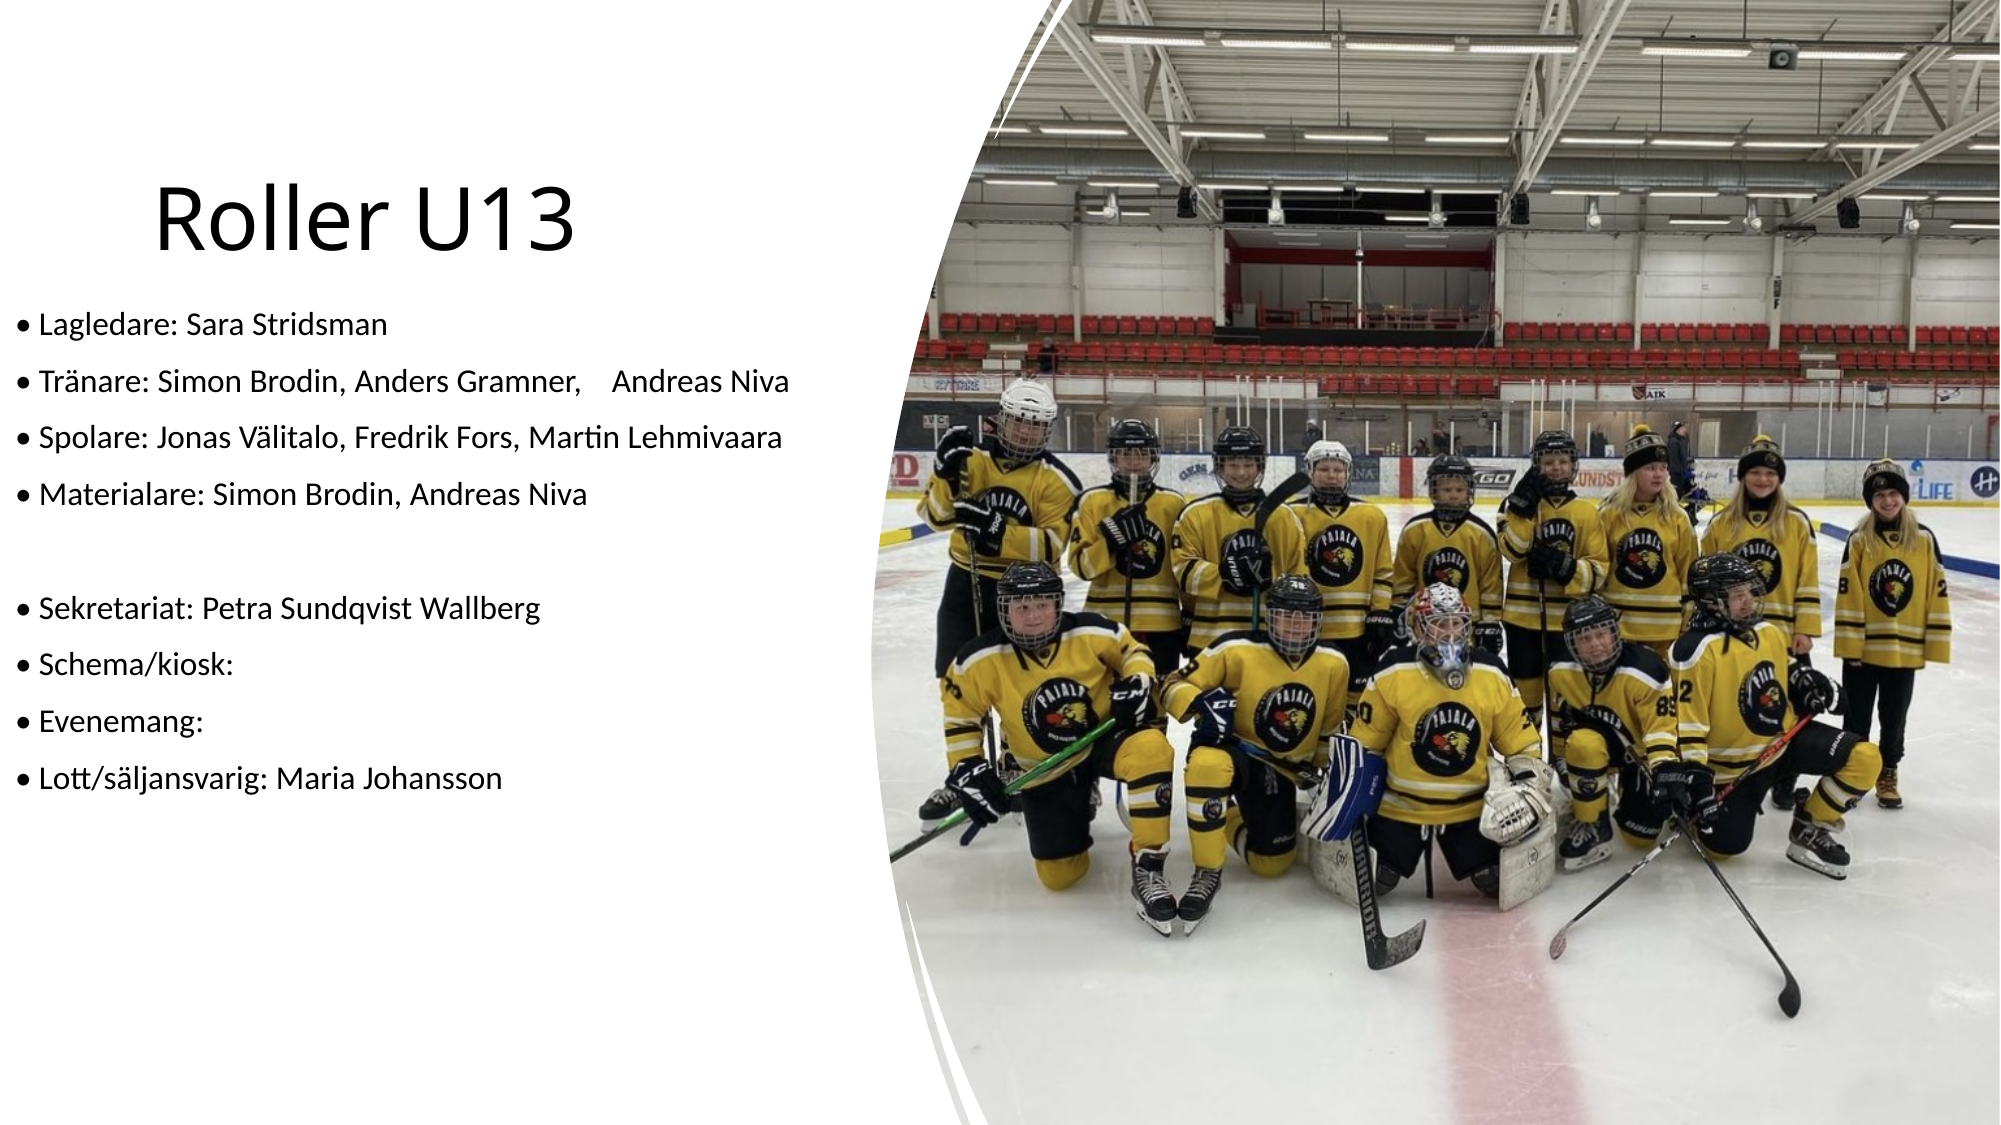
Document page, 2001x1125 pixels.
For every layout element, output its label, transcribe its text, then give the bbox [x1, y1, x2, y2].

picture [871, 0, 2000, 1125]
list • Lagledare: Sara Stridsman • Tränare: Simon Brodin, Anders Gramner, Andreas Niva • Spolare: Jonas Välitalo, Fredrik Fors, Martin Lehmivaara • Materialare: Simon Brodin, Andreas Niva • Sekretariat: Petra Sundqvist Wallberg • Schema/kiosk: • Evenemang: • Lott/säljansvarig: Maria Johansson [0, 299, 871, 1014]
title Roller U13 [137, 59, 871, 278]
